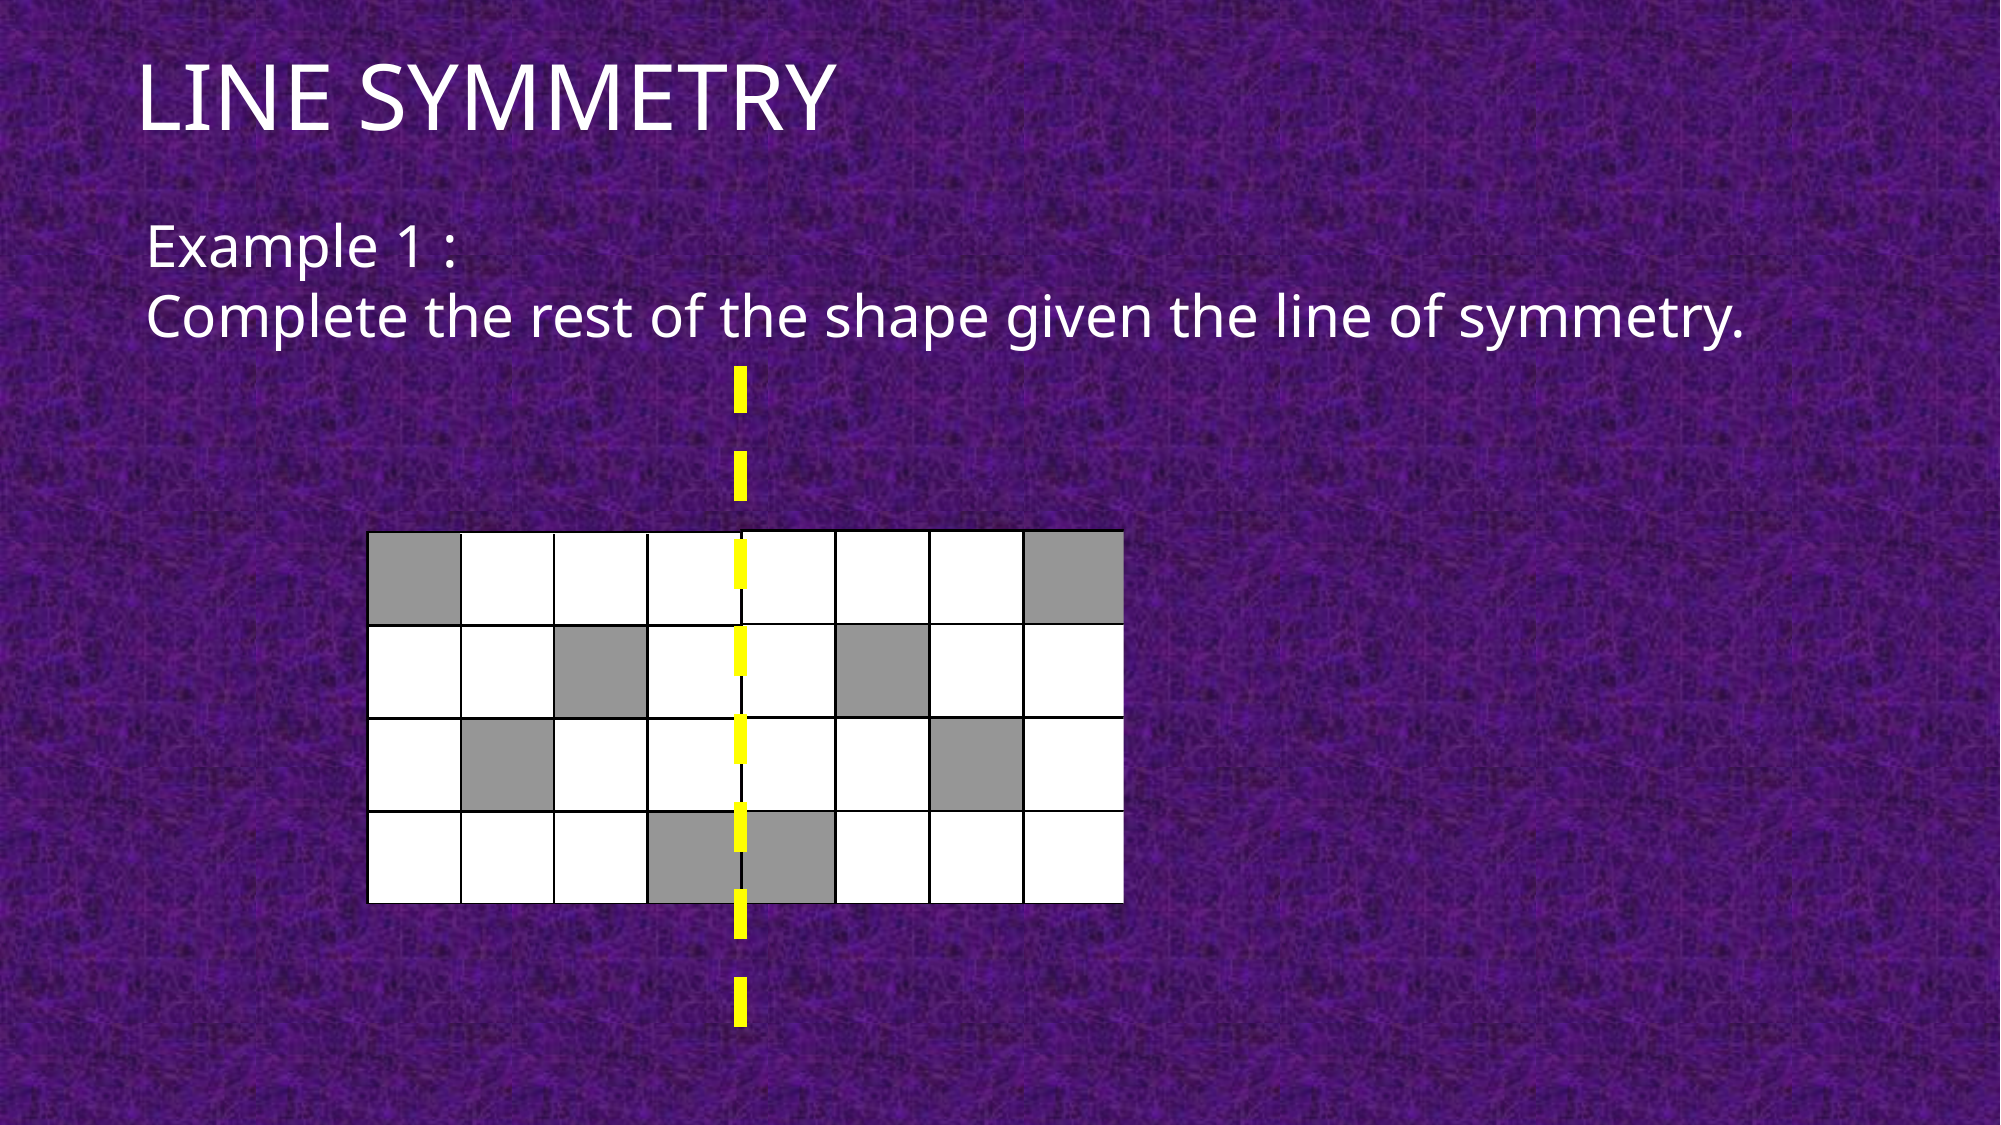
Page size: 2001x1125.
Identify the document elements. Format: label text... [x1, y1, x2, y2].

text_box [740, 529, 1127, 907]
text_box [366, 530, 740, 907]
text_box Example 1 : Complete the rest of the shape given the line of symmetry. [130, 201, 1828, 357]
text_box LINE SYMMETRY [119, 31, 990, 196]
picture [0, 0, 2000, 1125]
